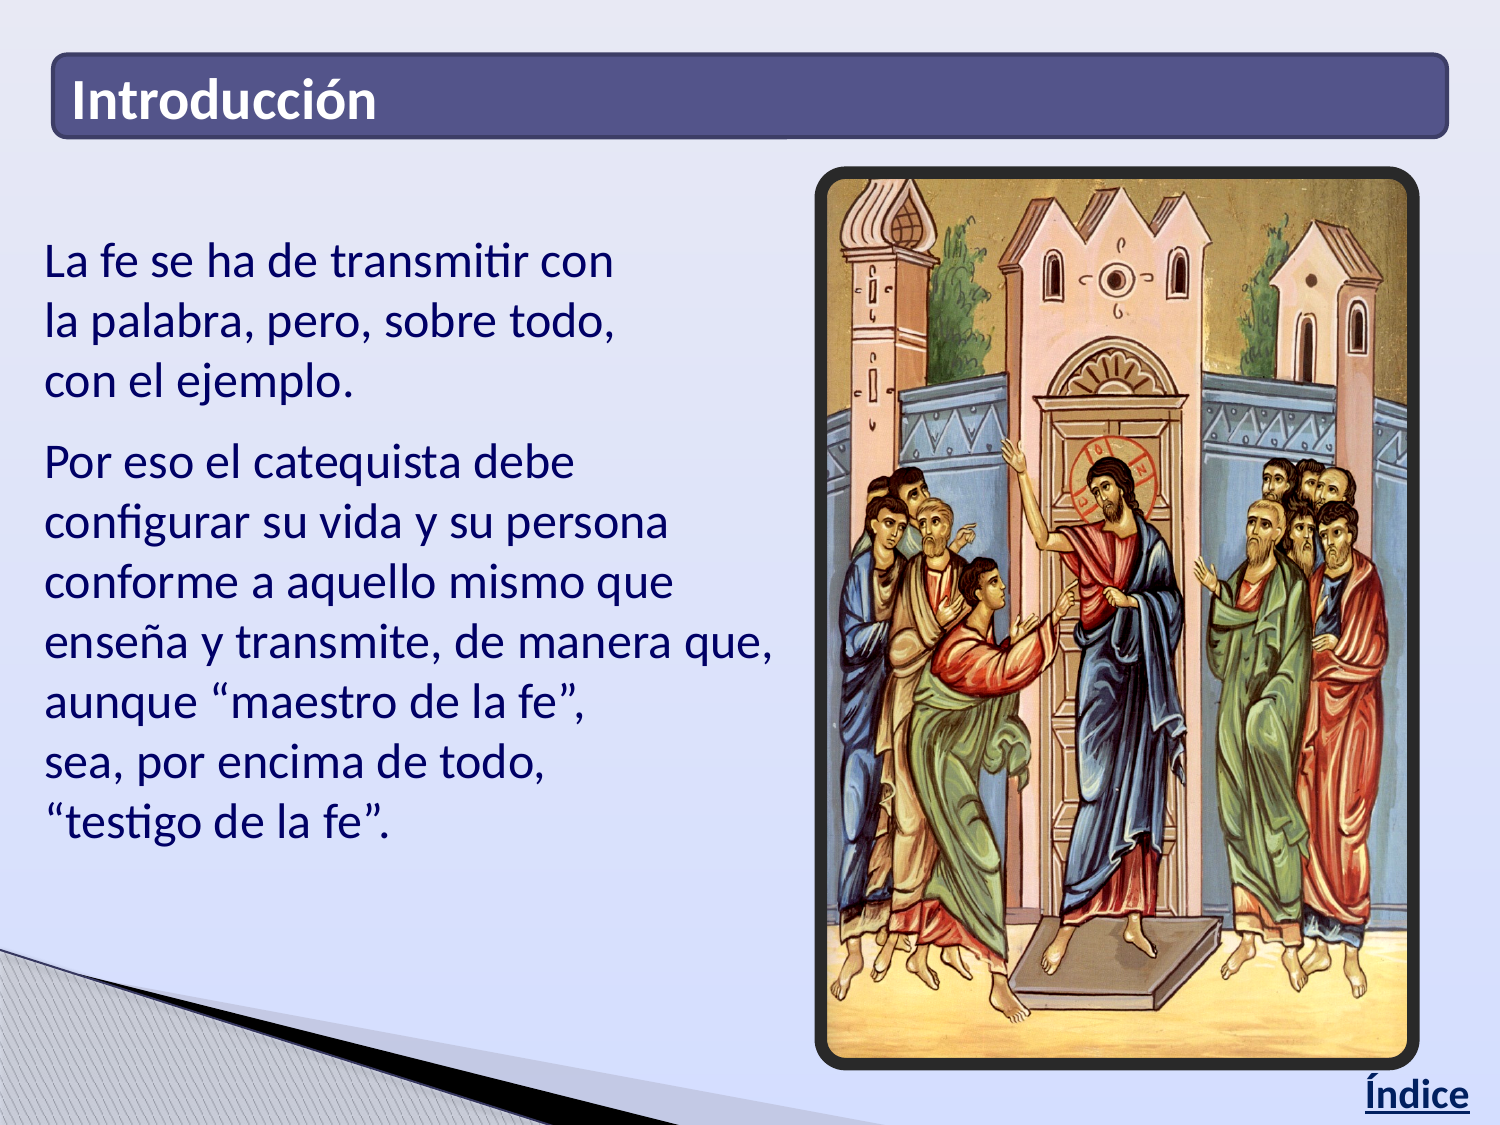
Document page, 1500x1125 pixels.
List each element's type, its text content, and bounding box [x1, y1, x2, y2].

text_box Índice [1334, 1059, 1500, 1125]
text_box La fe se ha de transmitir con la palabra, pero, sobre todo, con el ejemplo. Por eso el catequista debe configurar su vida y su persona conforme a aquello mismo que enseña y transmite, de manera que, aunque “maestro de la fe”, sea, por encima de todo, “testigo de la fe”. [29, 219, 809, 856]
text_box Introducción [50, 52, 1450, 140]
picture [820, 172, 1414, 1065]
